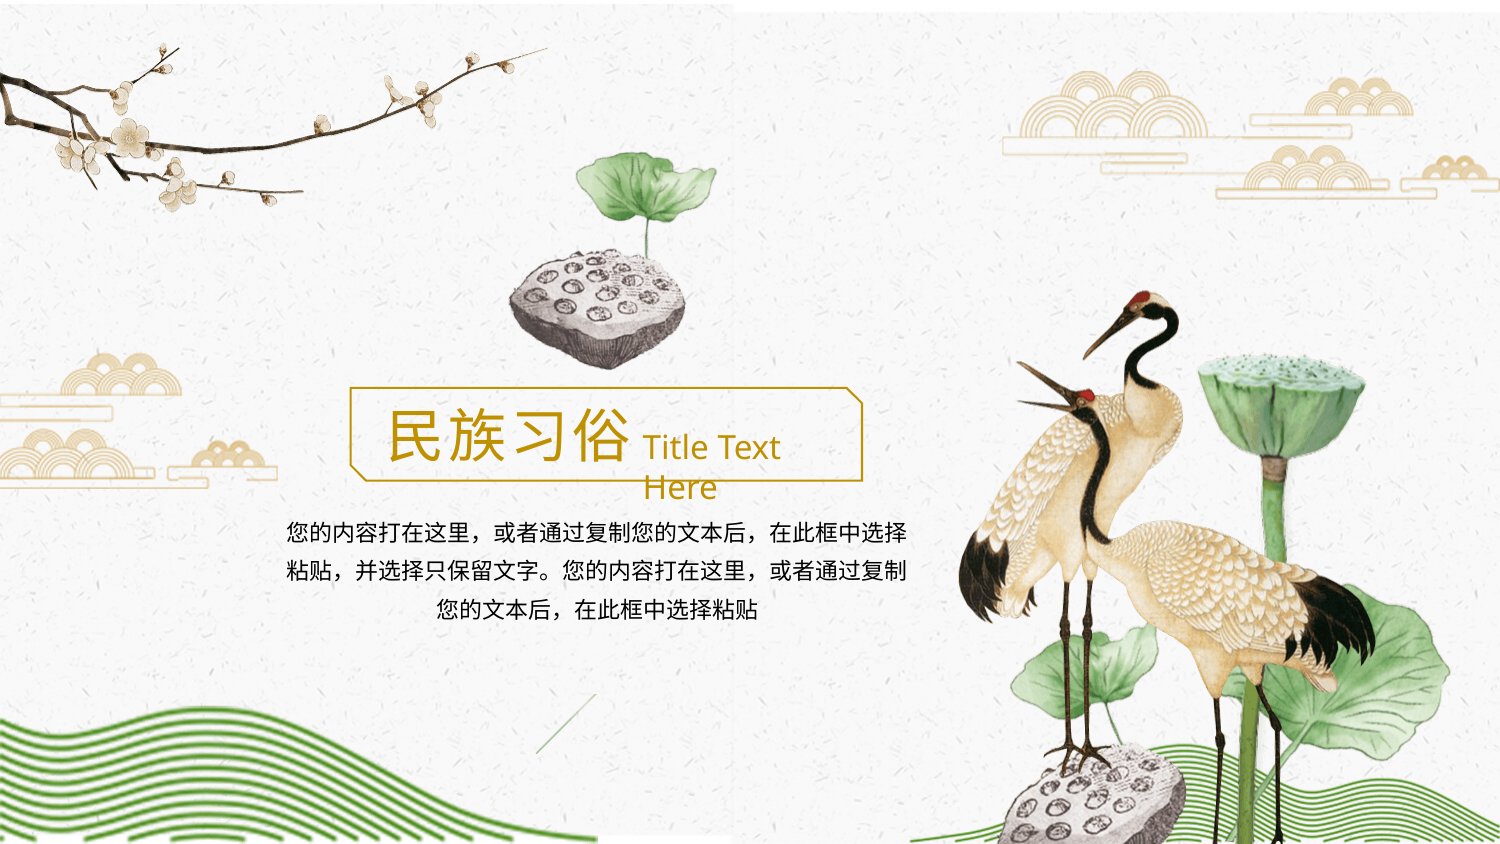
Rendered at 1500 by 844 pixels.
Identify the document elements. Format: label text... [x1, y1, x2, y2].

text_box [349, 386, 864, 482]
text_box 您的内容打在这里，或者通过复制您的文本后，在此框中选择粘贴，并选择只保留文字。您的内容打在这里，或者通过复制您的文本后，在此框中选择粘贴 [269, 500, 908, 631]
text_box Title Text Here [627, 482, 862, 514]
picture [0, 0, 1500, 844]
